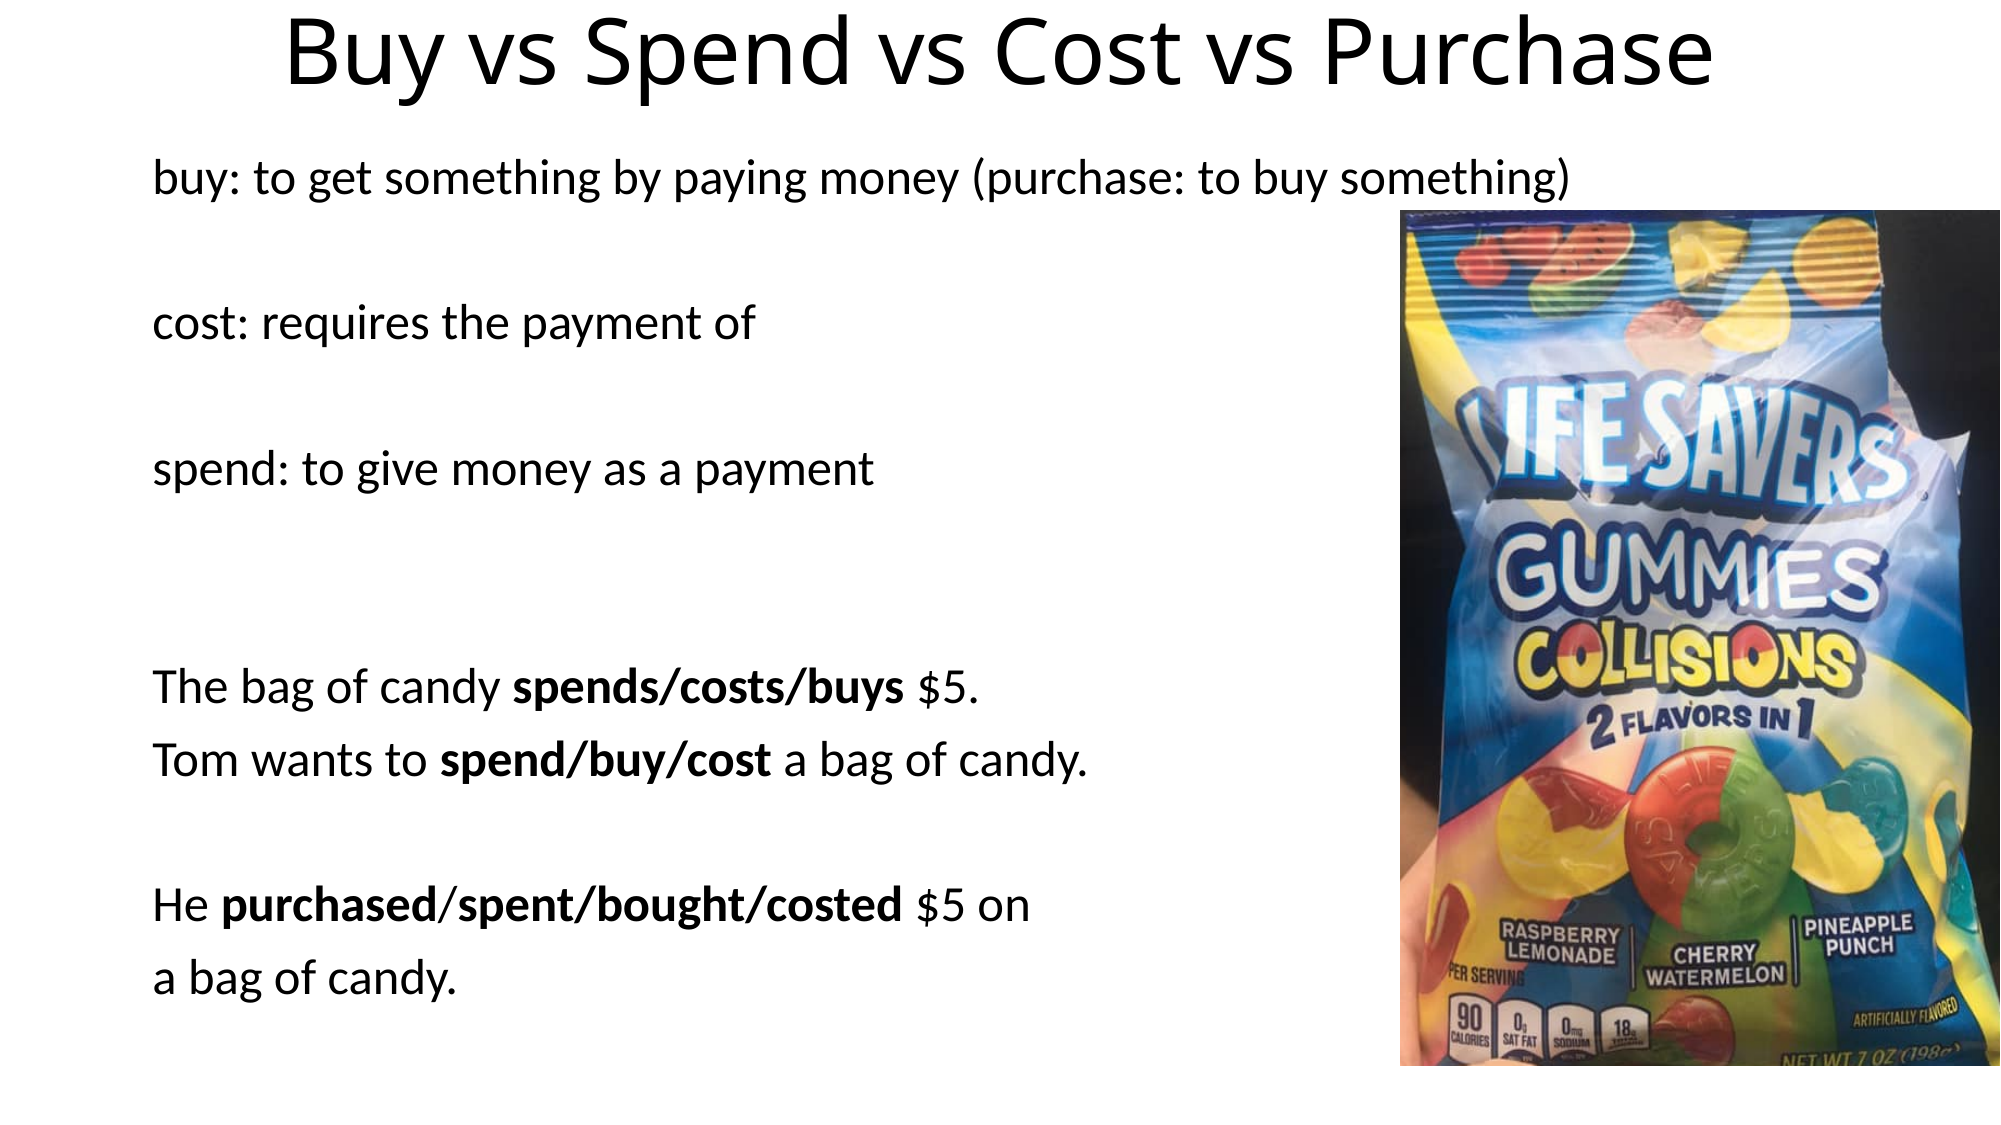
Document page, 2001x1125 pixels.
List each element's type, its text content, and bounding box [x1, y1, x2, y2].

title Buy vs Spend vs Cost vs Purchase [137, 0, 1863, 133]
picture [1400, 210, 2000, 1066]
list buy: to get something by paying money (purchase: to buy something) cost: requires the payment of spend: to give money as a payment The bag of candy spends/costs/buys $5. Tom wants to spend/buy/cost a bag of candy. He purchased/spent/bought/costed $5 on a bag of candy. [137, 143, 1863, 1014]
